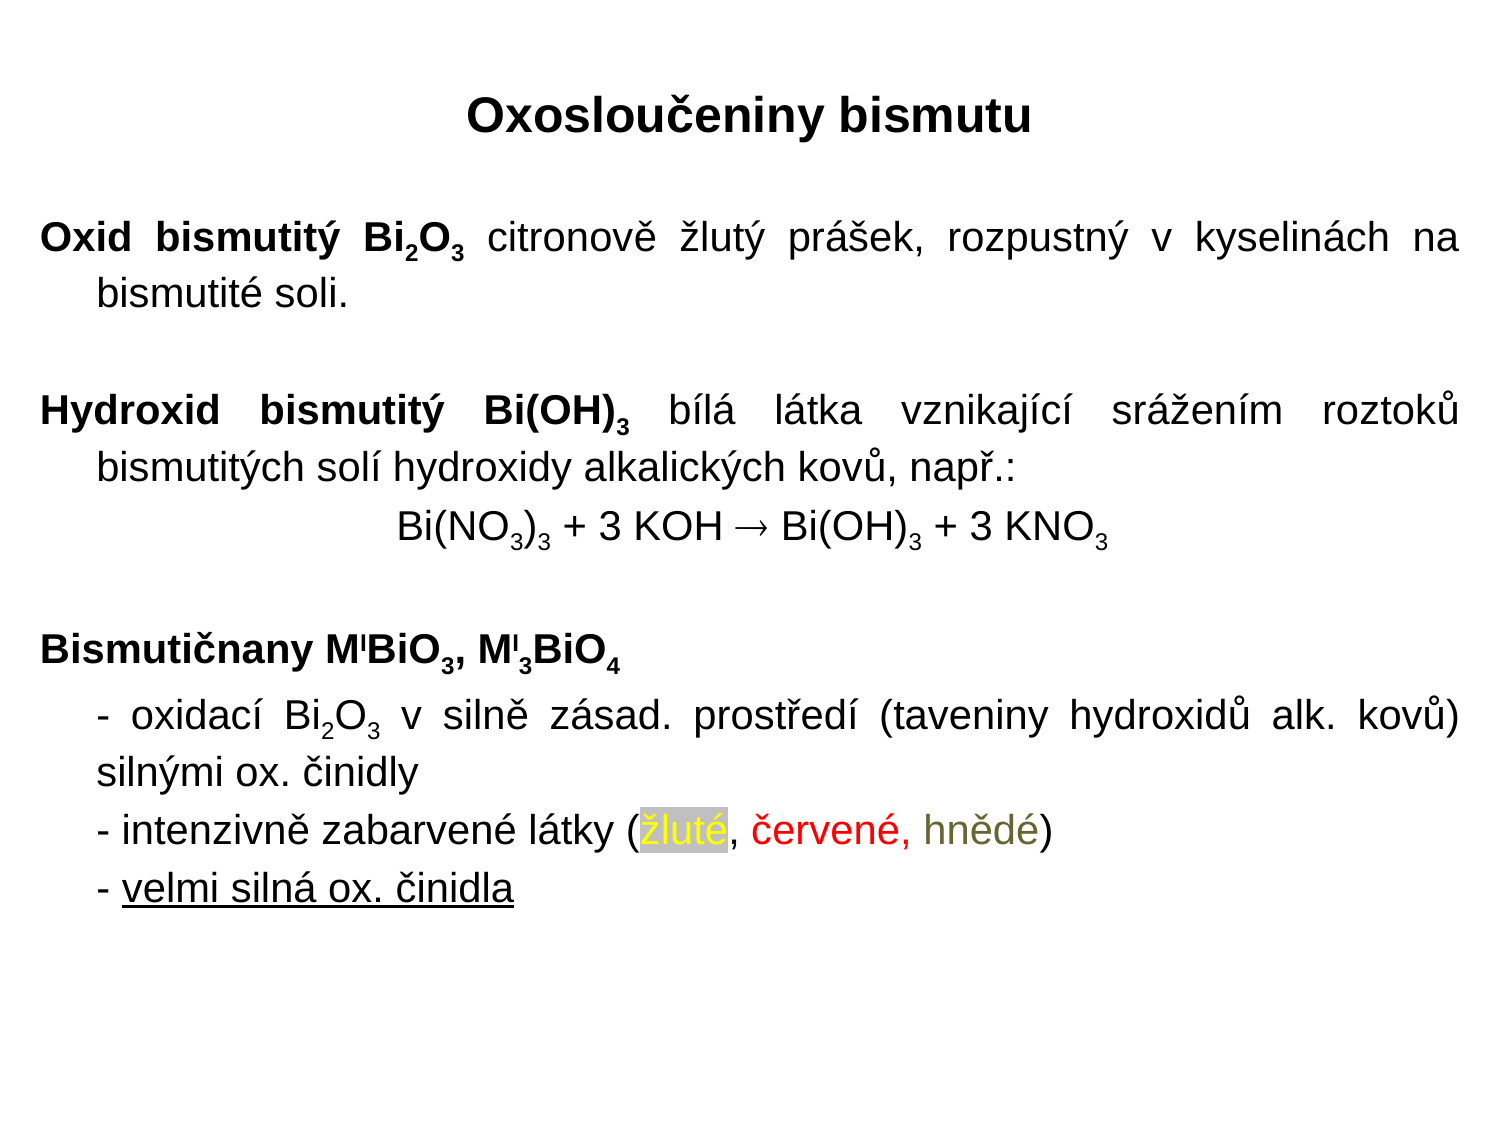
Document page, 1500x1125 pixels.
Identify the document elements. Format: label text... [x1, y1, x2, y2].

list Oxosloučeniny bismutu Oxid bismutitý Bi2O3 citronově žlutý prášek, rozpustný v kyselinách na bismutité soli. Hydroxid bismutitý Bi(OH)3 bílá látka vznikající srážením roztoků bismutitých solí hydroxidy alkalických kovů, např.: Bi(NO3)3 + 3 KOH  Bi(OH)3 + 3 KNO3 Bismutičnany MIBiO3, MI3BiO4 - oxidací Bi2O3 v silně zásad. prostředí (taveniny hydroxidů alk. kovů) silnými ox. činidly - intenzivně zabarvené látky (žluté, červené, hnědé) - velmi silná ox. činidla [24, 75, 1475, 1088]
